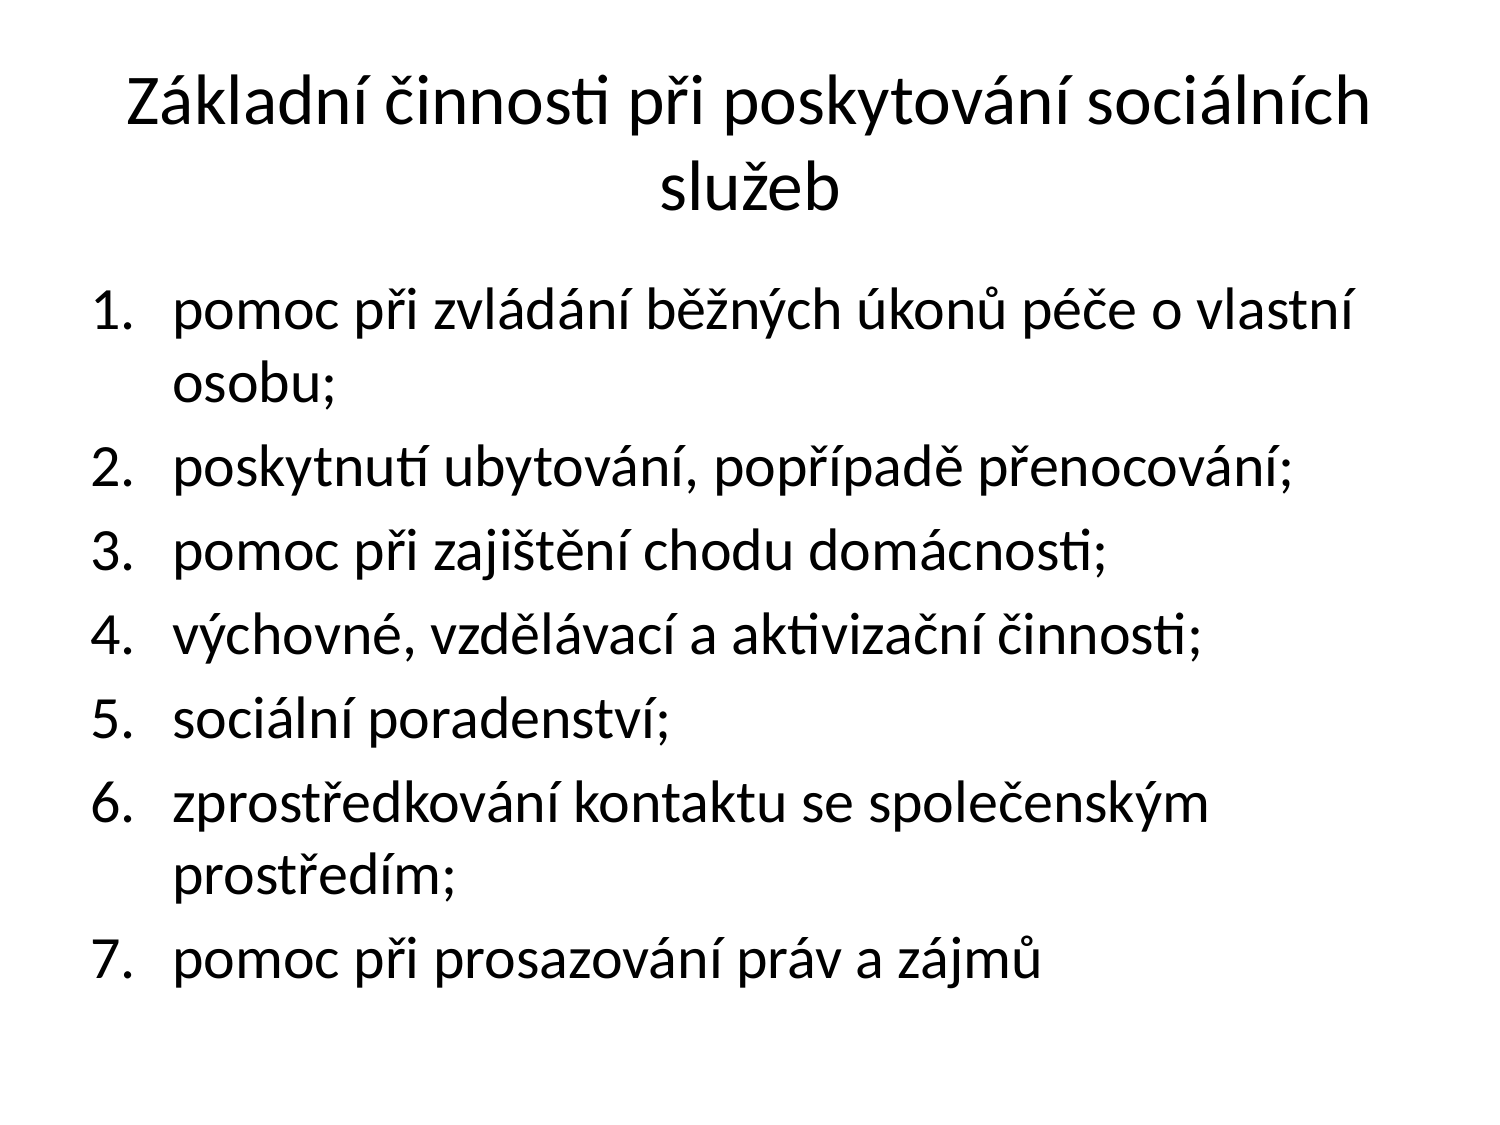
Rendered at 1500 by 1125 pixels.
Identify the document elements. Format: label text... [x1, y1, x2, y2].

title Základní činnosti při poskytování sociálních služeb [75, 45, 1425, 233]
list pomoc při zvládání běžných úkonů péče o vlastní osobu; poskytnutí ubytování, popřípadě přenocování; pomoc při zajištění chodu domácnosti; výchovné, vzdělávací a aktivizační činnosti; sociální poradenství; zprostředkování kontaktu se společenským prostředím; pomoc při prosazování práv a zájmů [75, 262, 1425, 1005]
